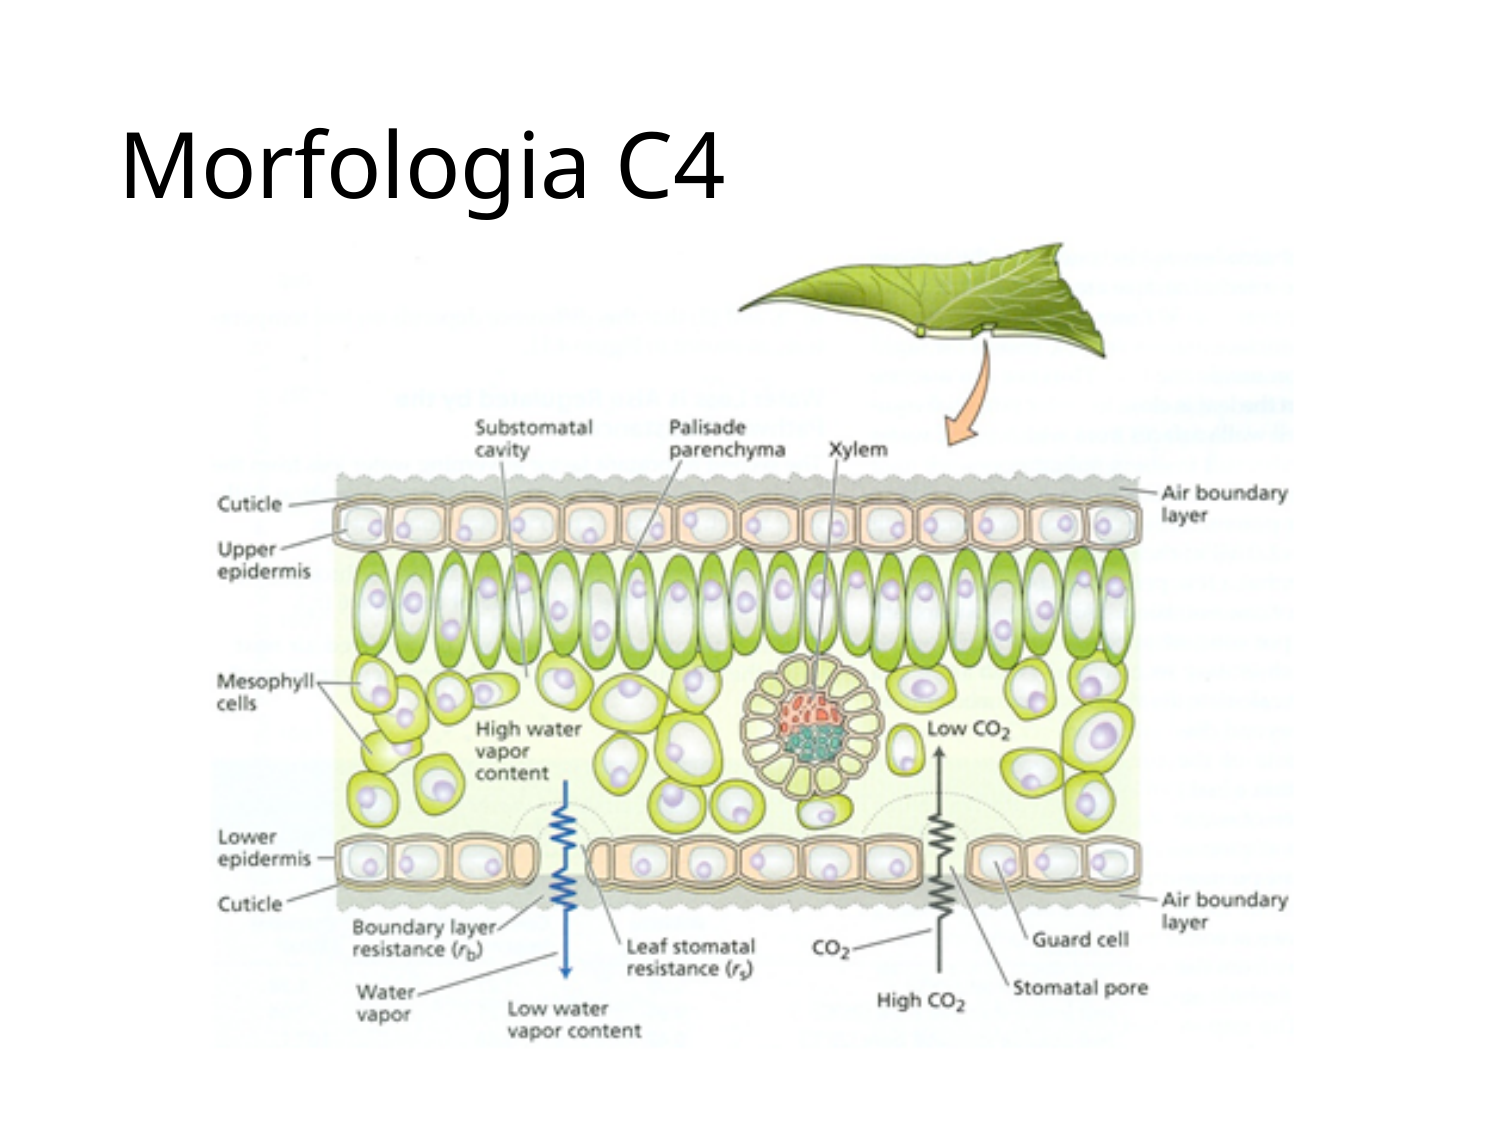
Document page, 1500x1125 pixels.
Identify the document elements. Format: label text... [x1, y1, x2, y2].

title Morfologia C4 [103, 59, 1397, 278]
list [187, 231, 1313, 1053]
